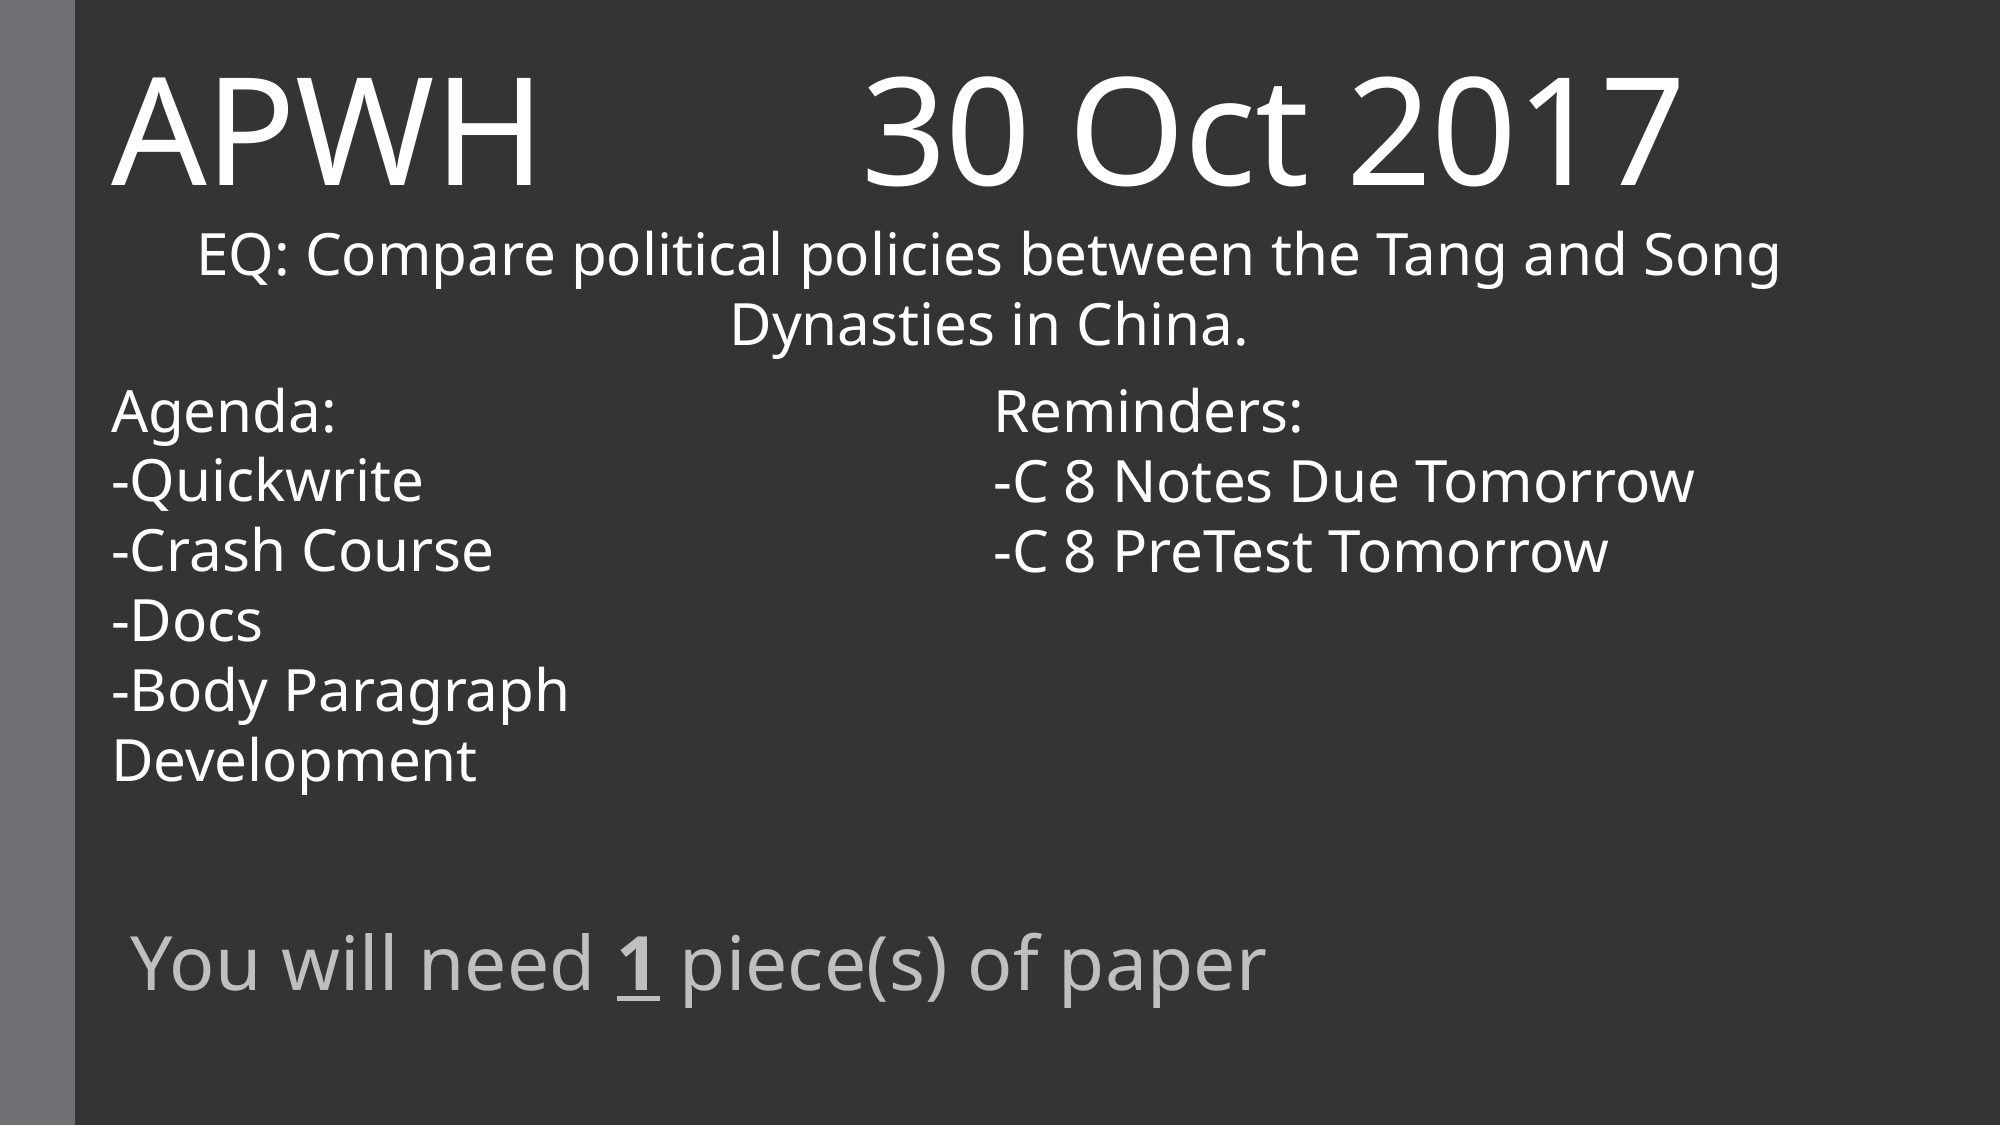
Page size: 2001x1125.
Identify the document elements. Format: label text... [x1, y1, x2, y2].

text_box Reminders: -C 8 Notes Due Tomorrow -C 8 PreTest Tomorrow [978, 366, 1975, 591]
text_box Agenda: -Quickwrite -Crash Course -Docs -Body Paragraph Development [96, 366, 918, 801]
title APWH 30 Oct 2017 [96, 28, 1975, 224]
subtitle You will need 1 piece(s) of paper [115, 914, 1661, 1011]
text_box EQ: Compare political policies between the Tang and Song Dynasties in China. [115, 209, 1864, 365]
